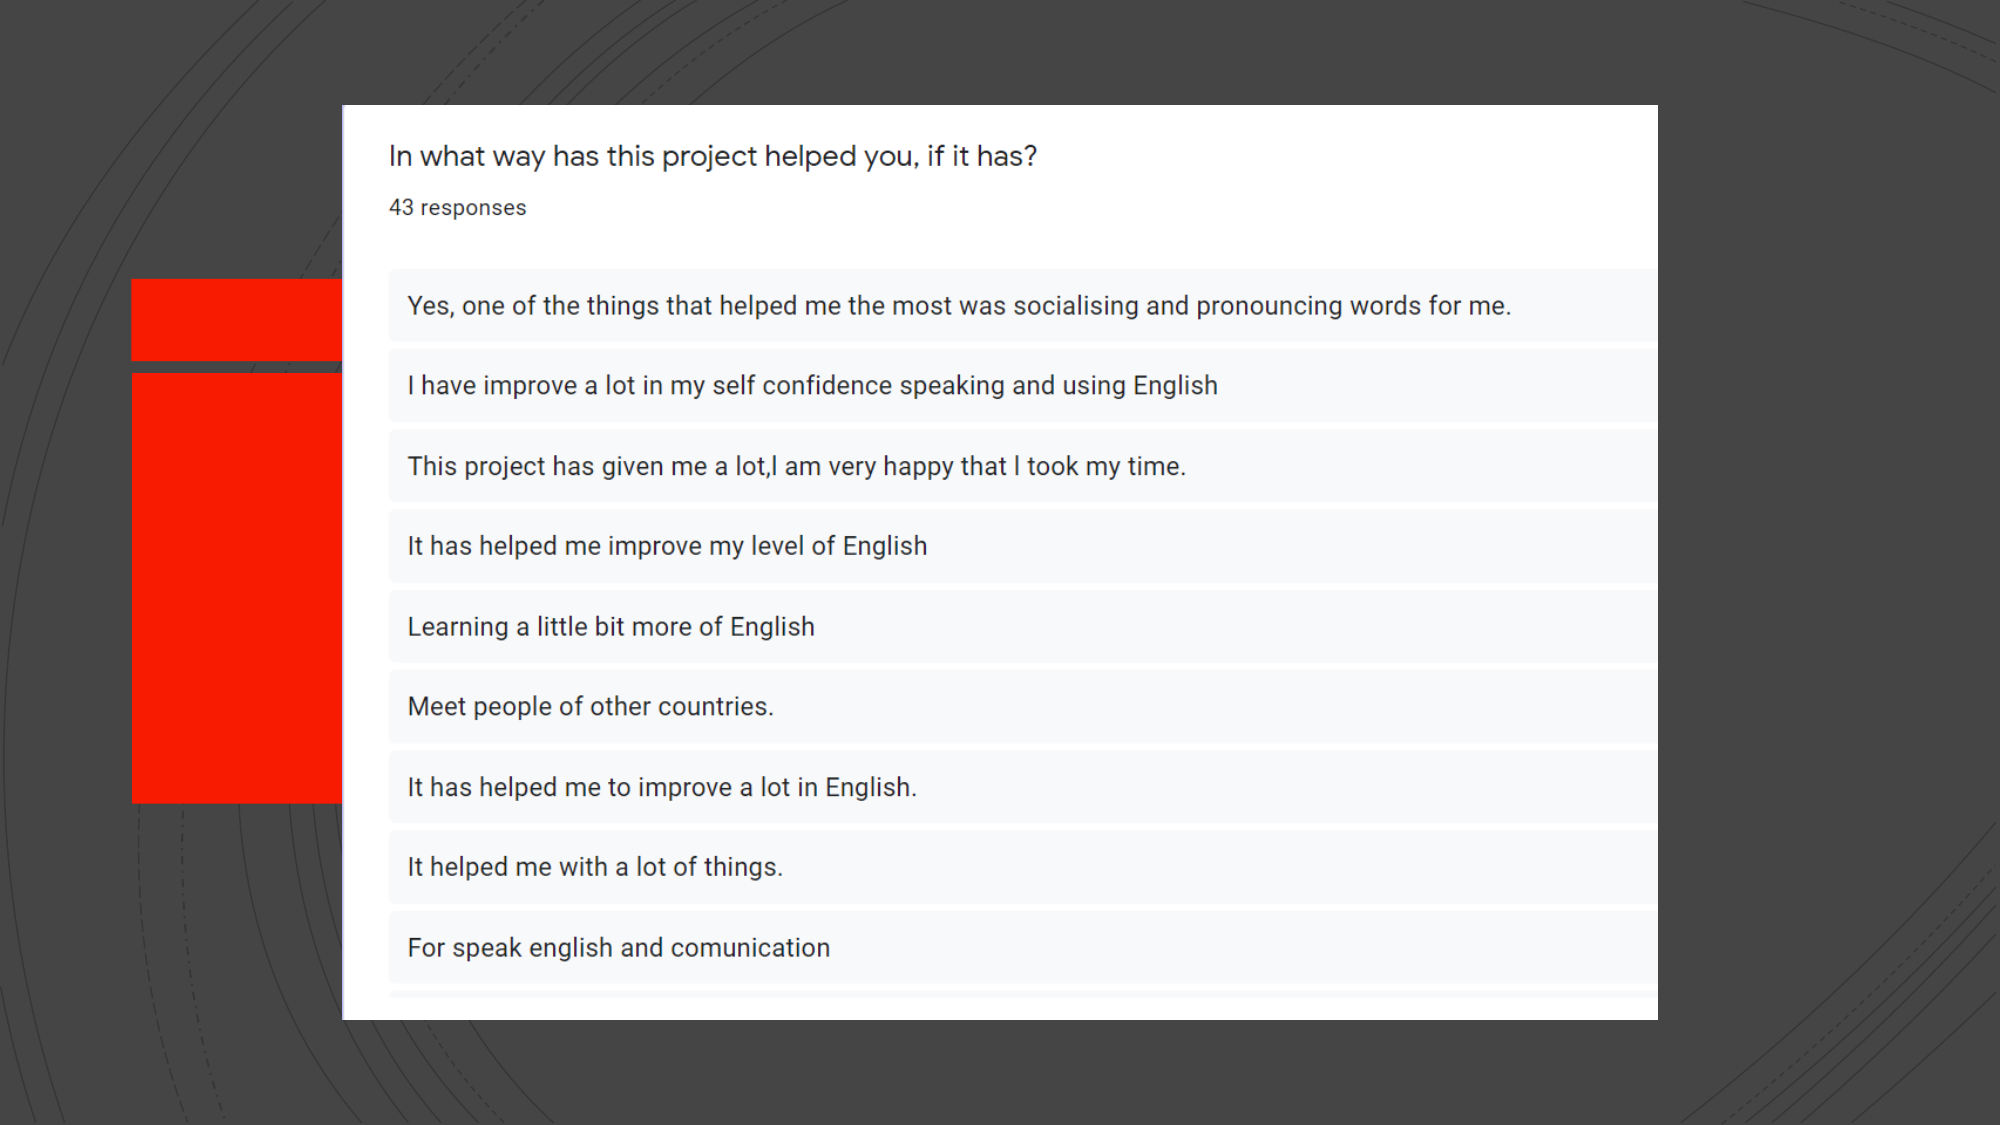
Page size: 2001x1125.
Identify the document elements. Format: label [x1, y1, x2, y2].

list [342, 105, 1658, 1020]
